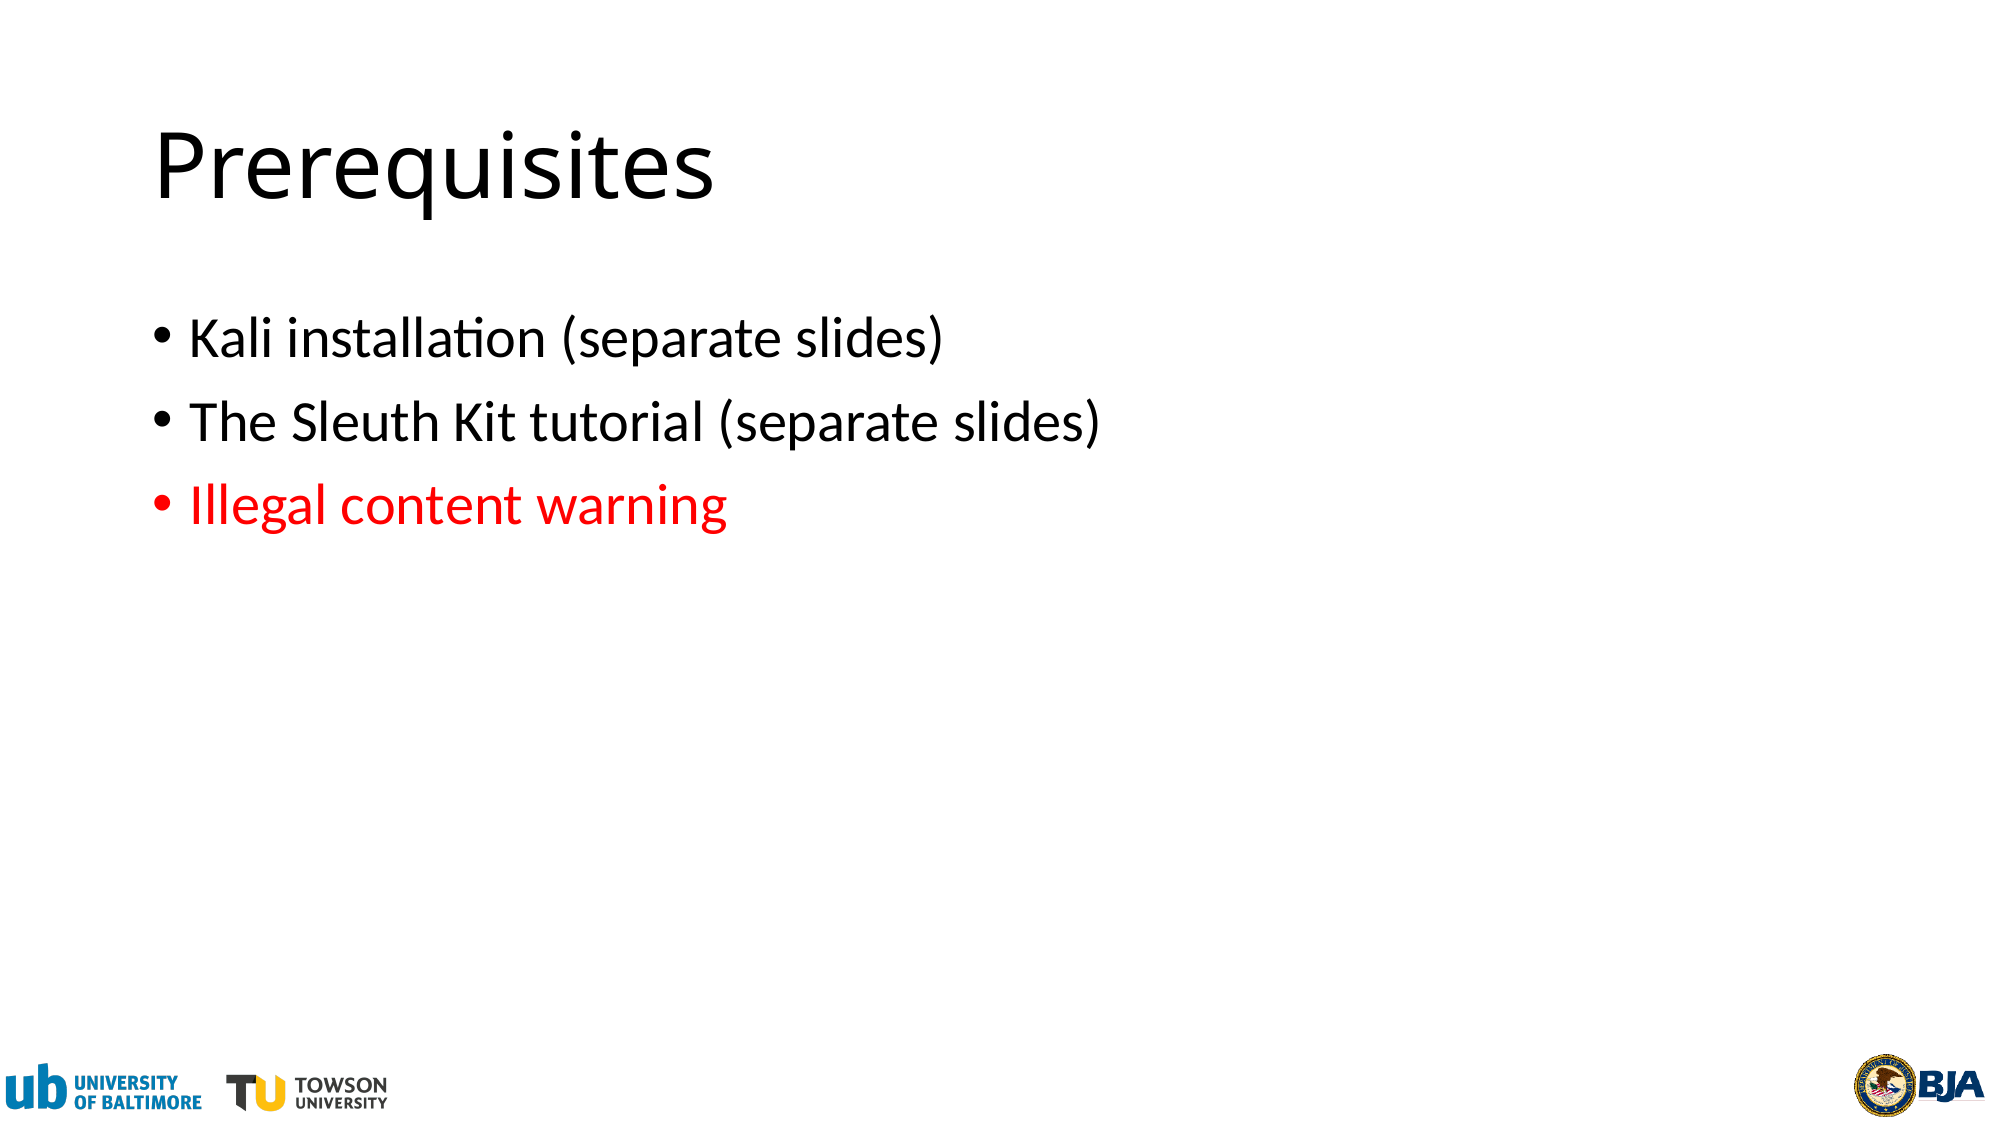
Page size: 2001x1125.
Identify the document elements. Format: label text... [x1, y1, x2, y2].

list Kali installation (separate slides) The Sleuth Kit tutorial (separate slides) Illegal content warning [137, 299, 1863, 1014]
title Prerequisites [137, 59, 1863, 278]
picture [0, 1031, 407, 1125]
picture [1854, 1054, 1986, 1117]
